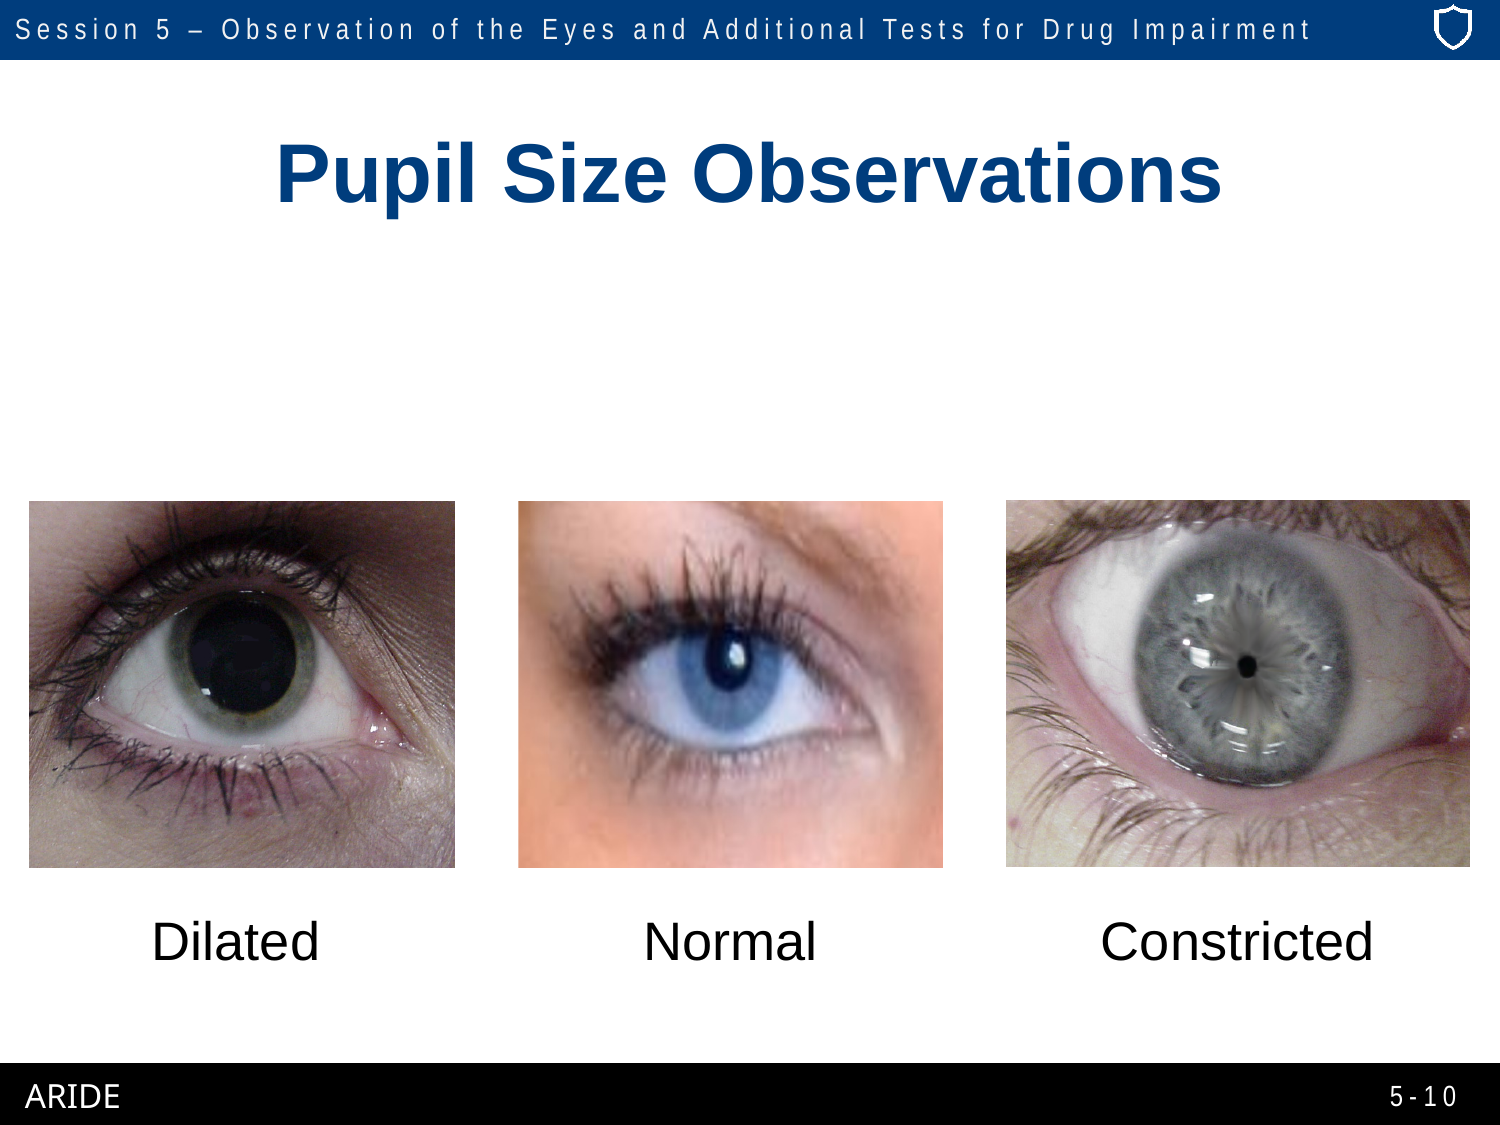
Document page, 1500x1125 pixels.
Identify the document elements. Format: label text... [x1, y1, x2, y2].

text_box Normal [606, 905, 855, 1002]
picture [1434, 4, 1472, 50]
text_box Constricted [1041, 905, 1435, 1002]
slide_number 5-10 [1121, 1065, 1472, 1125]
title Pupil Size Observations [0, 107, 1500, 232]
list Dilated [111, 905, 361, 1002]
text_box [29, 500, 1470, 868]
